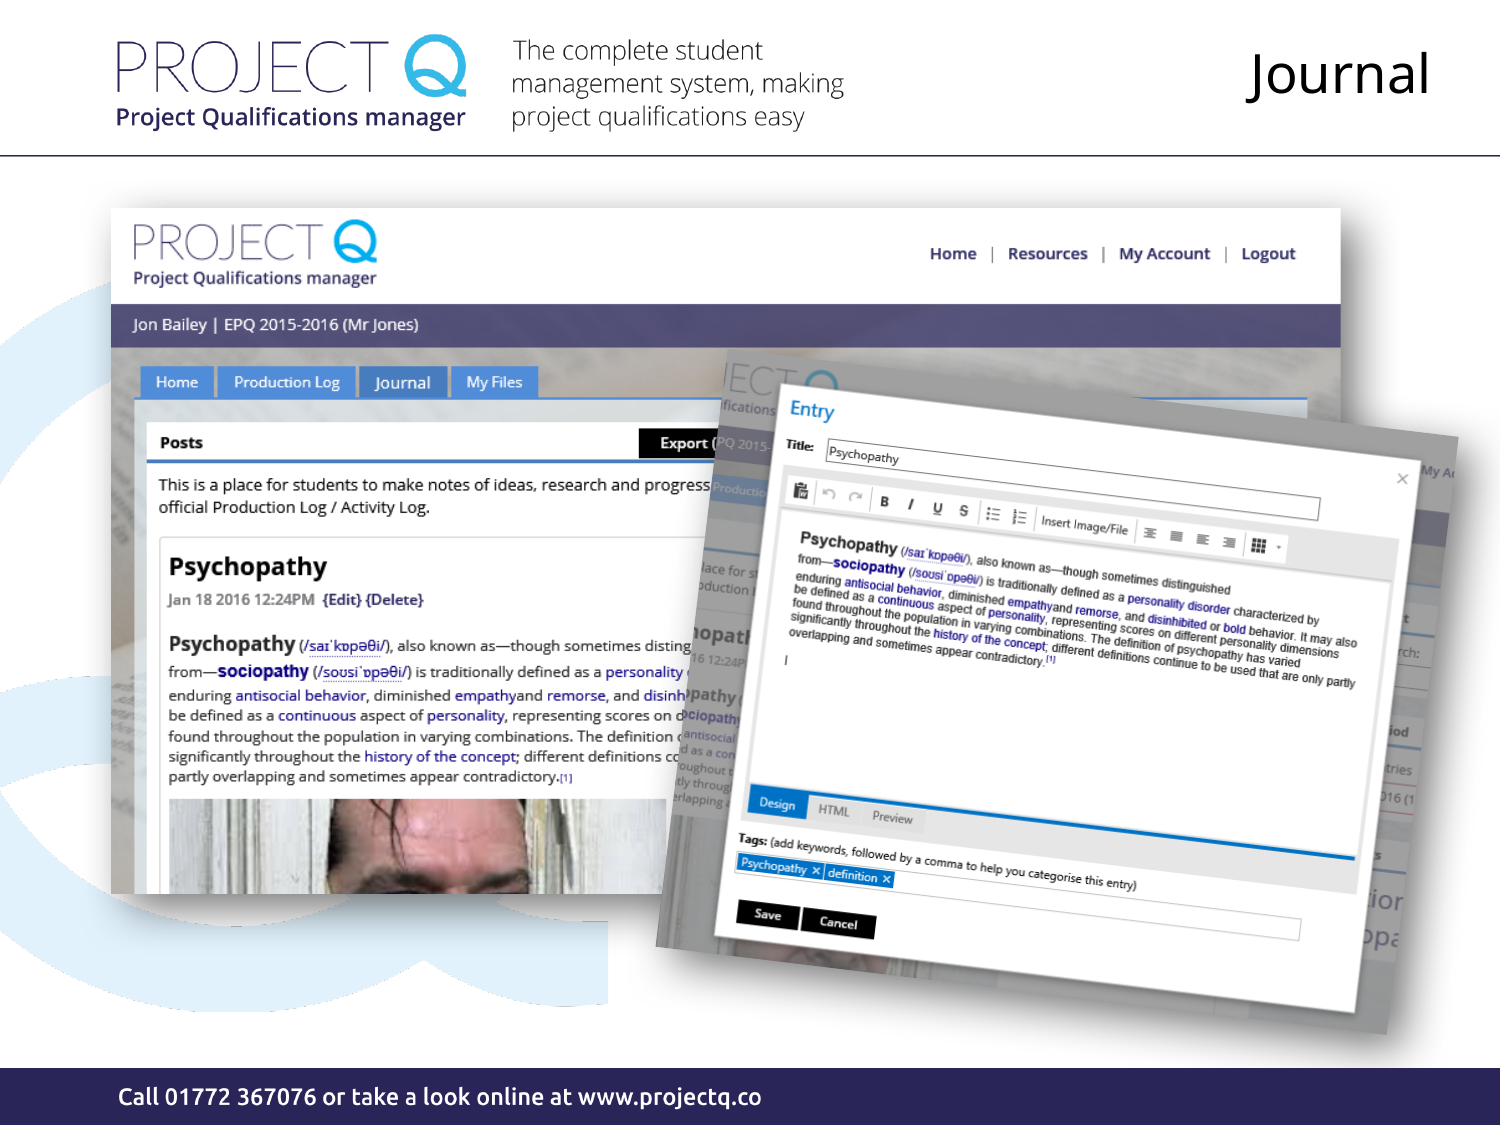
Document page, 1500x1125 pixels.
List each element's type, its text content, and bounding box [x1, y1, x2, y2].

title Journal [500, 19, 1447, 126]
picture [110, 207, 1459, 1035]
